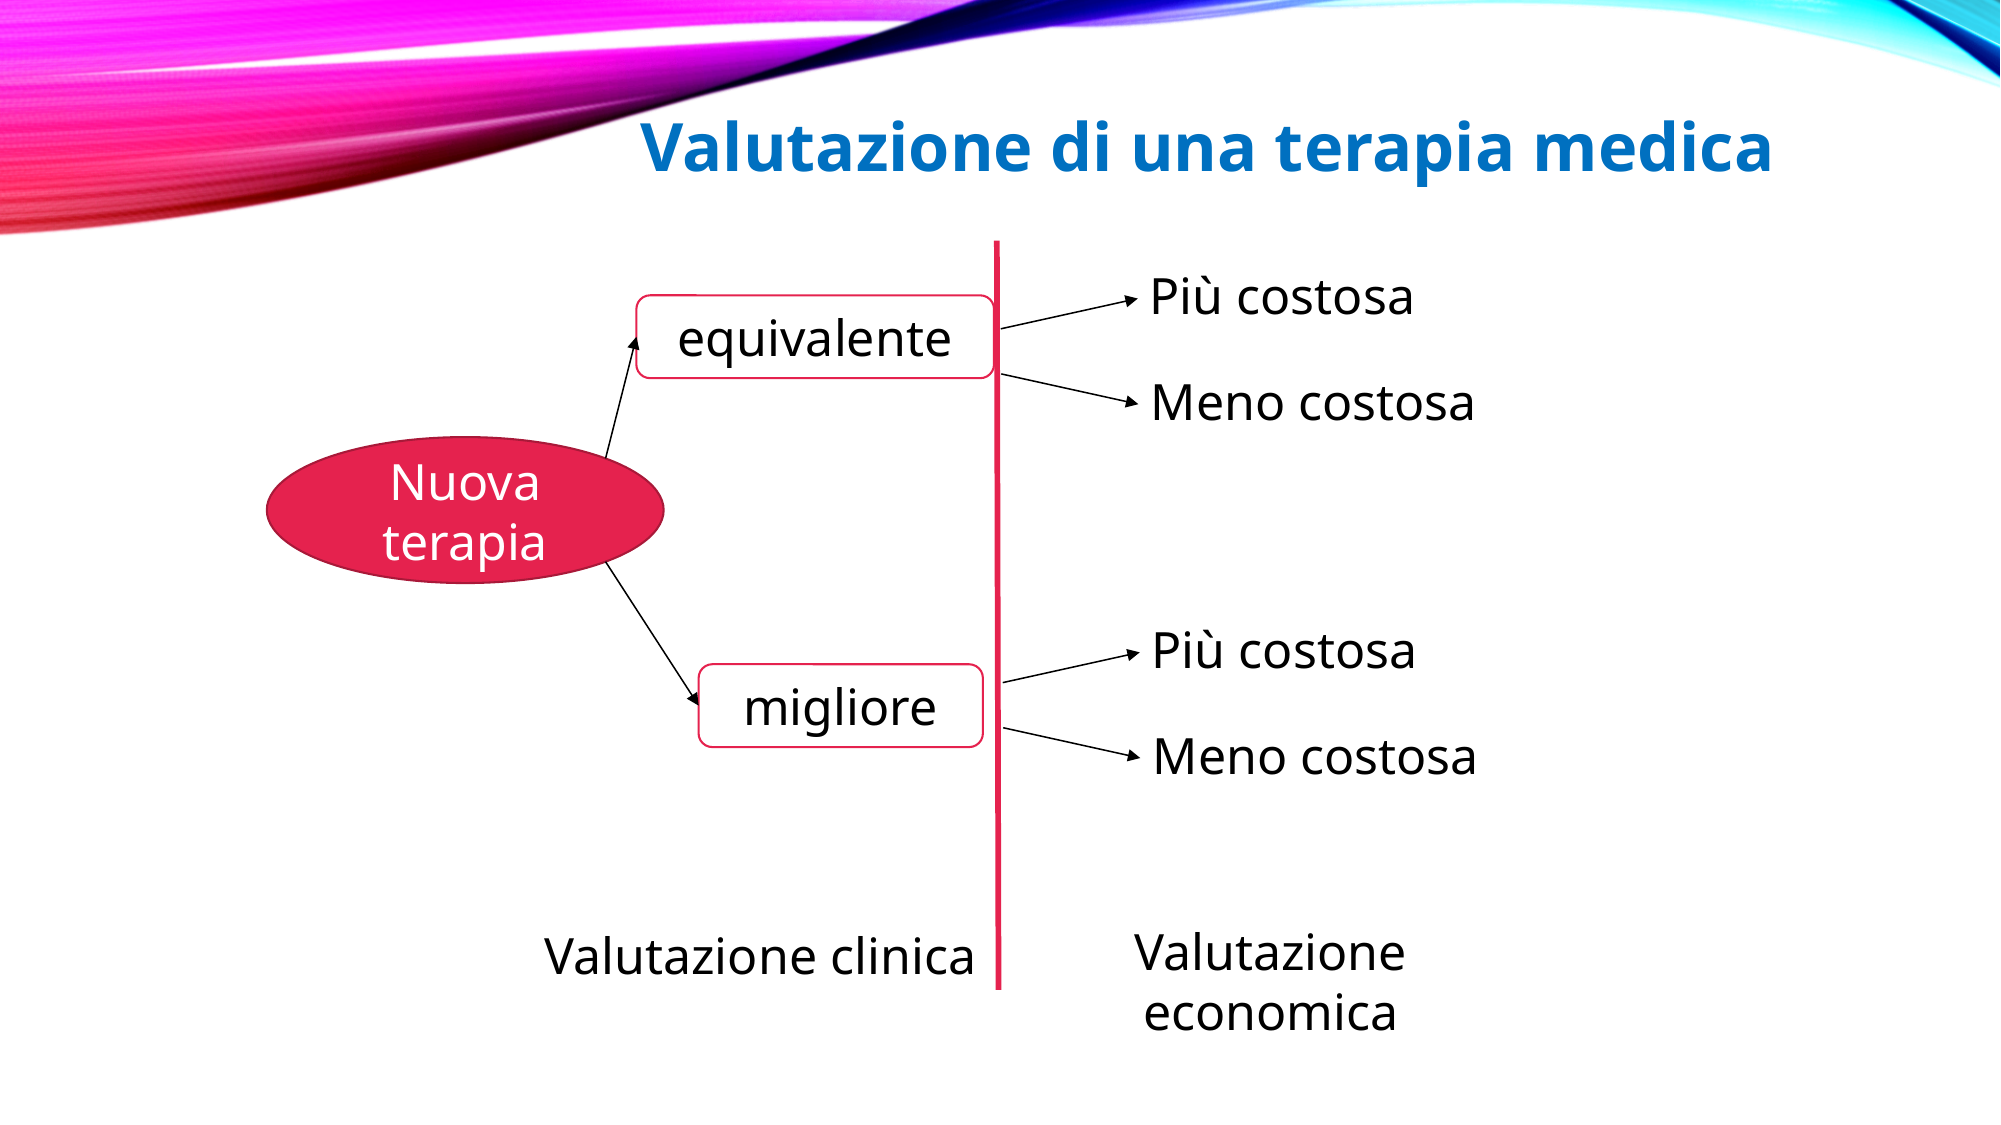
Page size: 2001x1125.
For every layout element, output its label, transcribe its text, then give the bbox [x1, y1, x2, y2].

text_box migliore [697, 663, 984, 749]
text_box Più costosa [1134, 257, 1446, 333]
text_box Meno costosa [1136, 363, 1516, 438]
text_box Più costosa [1136, 611, 1448, 686]
text_box Valutazione economica [998, 913, 1544, 1049]
picture [0, 0, 2000, 237]
picture [1890, 0, 2000, 75]
text_box Valutazione di una terapia medica [626, 97, 1808, 192]
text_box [623, 561, 699, 707]
text_box Meno costosa [1138, 716, 1518, 792]
text_box Nuova terapia [265, 436, 665, 585]
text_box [605, 336, 637, 459]
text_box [1000, 298, 1139, 330]
text_box equivalente [635, 294, 994, 380]
text_box Valutazione clinica [522, 917, 998, 993]
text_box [1002, 727, 1141, 759]
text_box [1001, 373, 1139, 405]
picture [1910, 0, 2000, 45]
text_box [1002, 652, 1140, 683]
